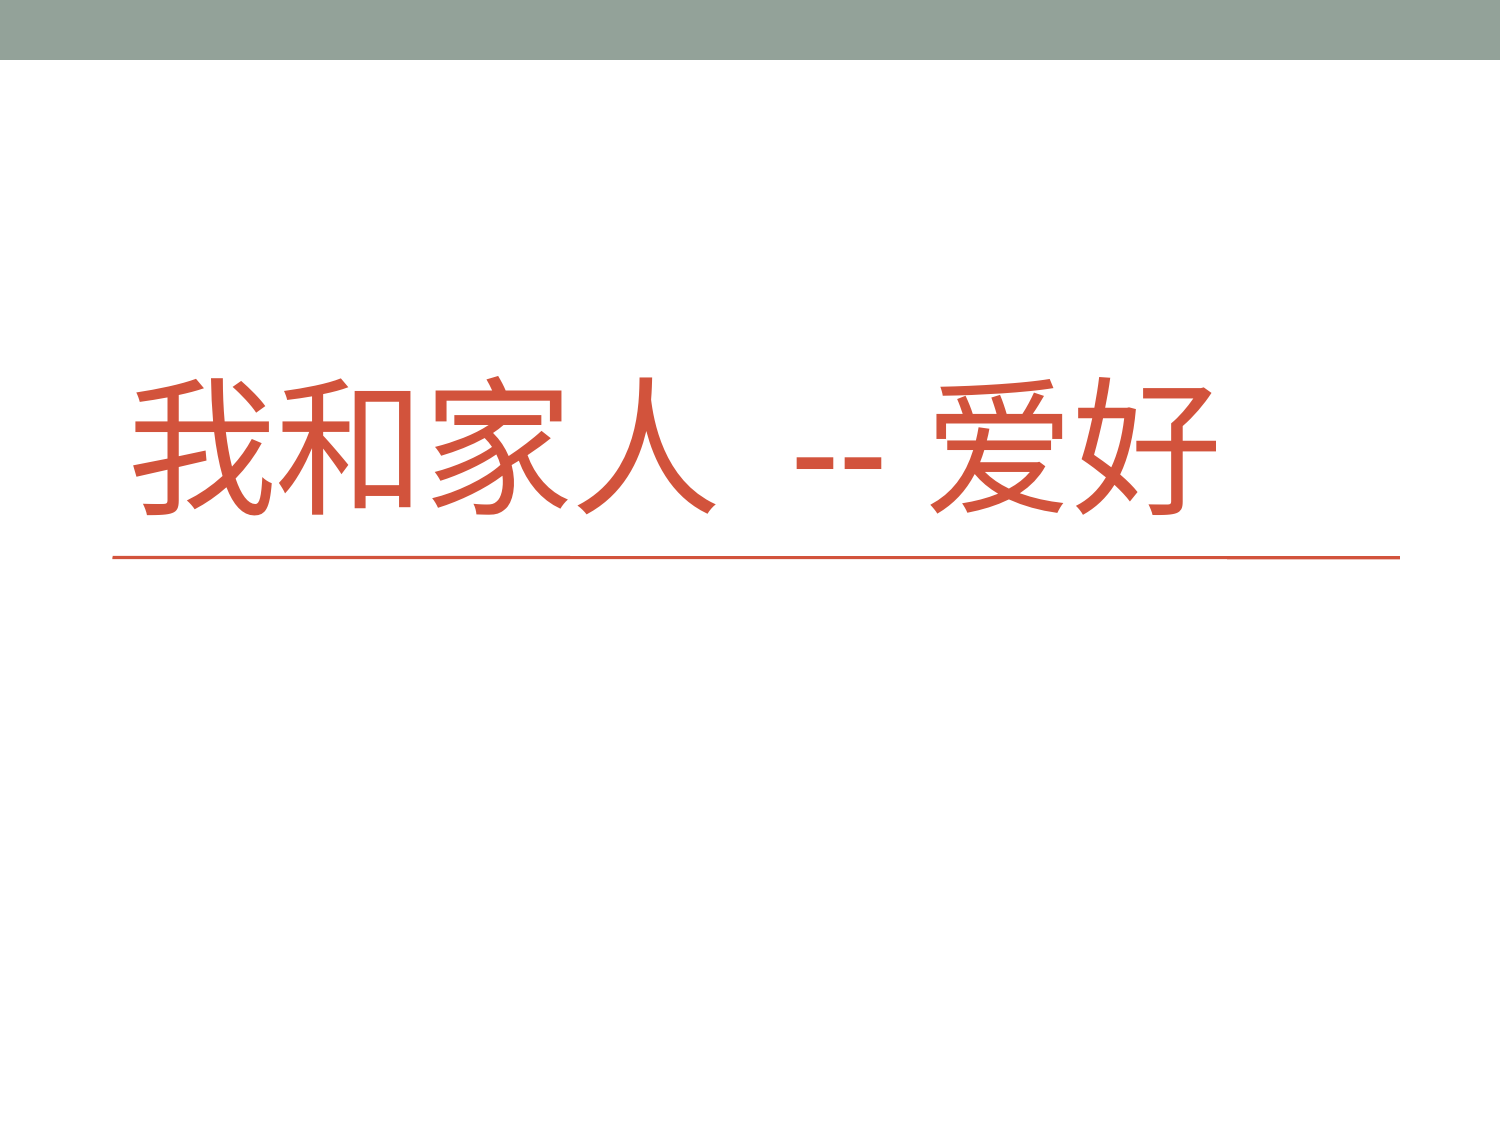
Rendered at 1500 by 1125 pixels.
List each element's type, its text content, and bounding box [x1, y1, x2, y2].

title 我和家人 --爱好 [112, 224, 1400, 542]
